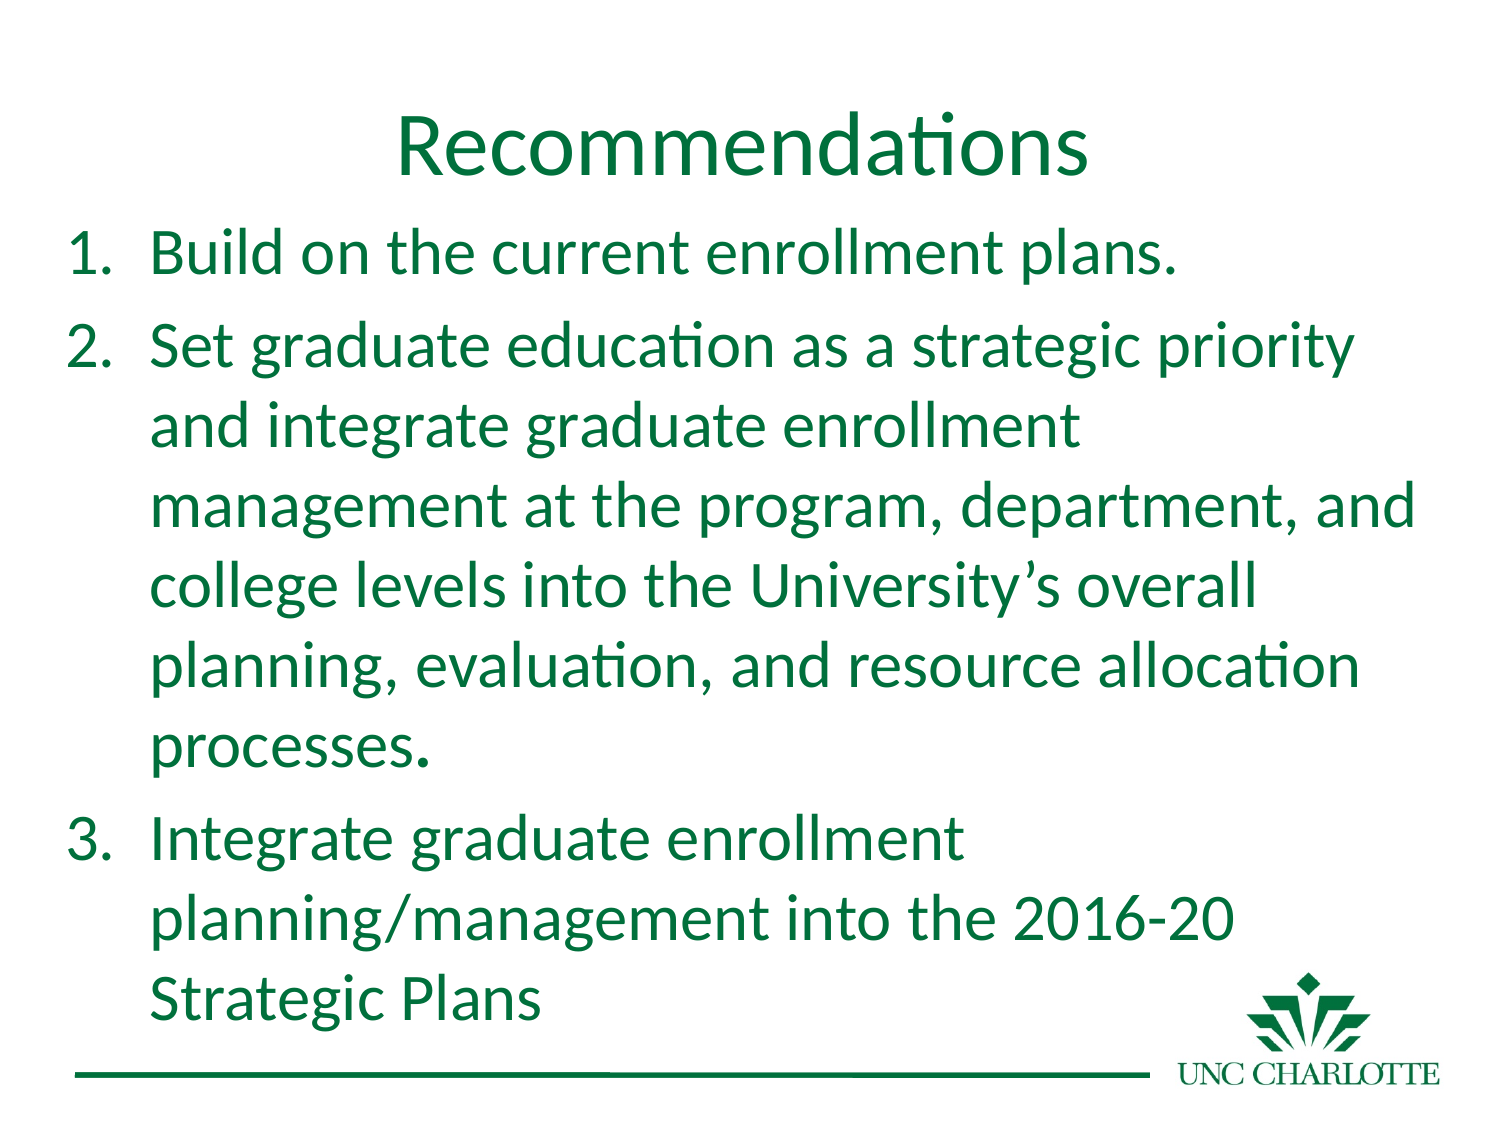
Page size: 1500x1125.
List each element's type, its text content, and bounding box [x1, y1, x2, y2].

title Recommendations [24, 44, 1463, 233]
picture [1175, 1051, 1444, 1089]
list Build on the current enrollment plans. Set graduate education as a strategic priority and integrate graduate enrollment management at the program, department, and college levels into the University’s overall planning, evaluation, and resource allocation processes. Integrate graduate enrollment planning/management into the 2016-20 Strategic Plans [49, 199, 1451, 1051]
